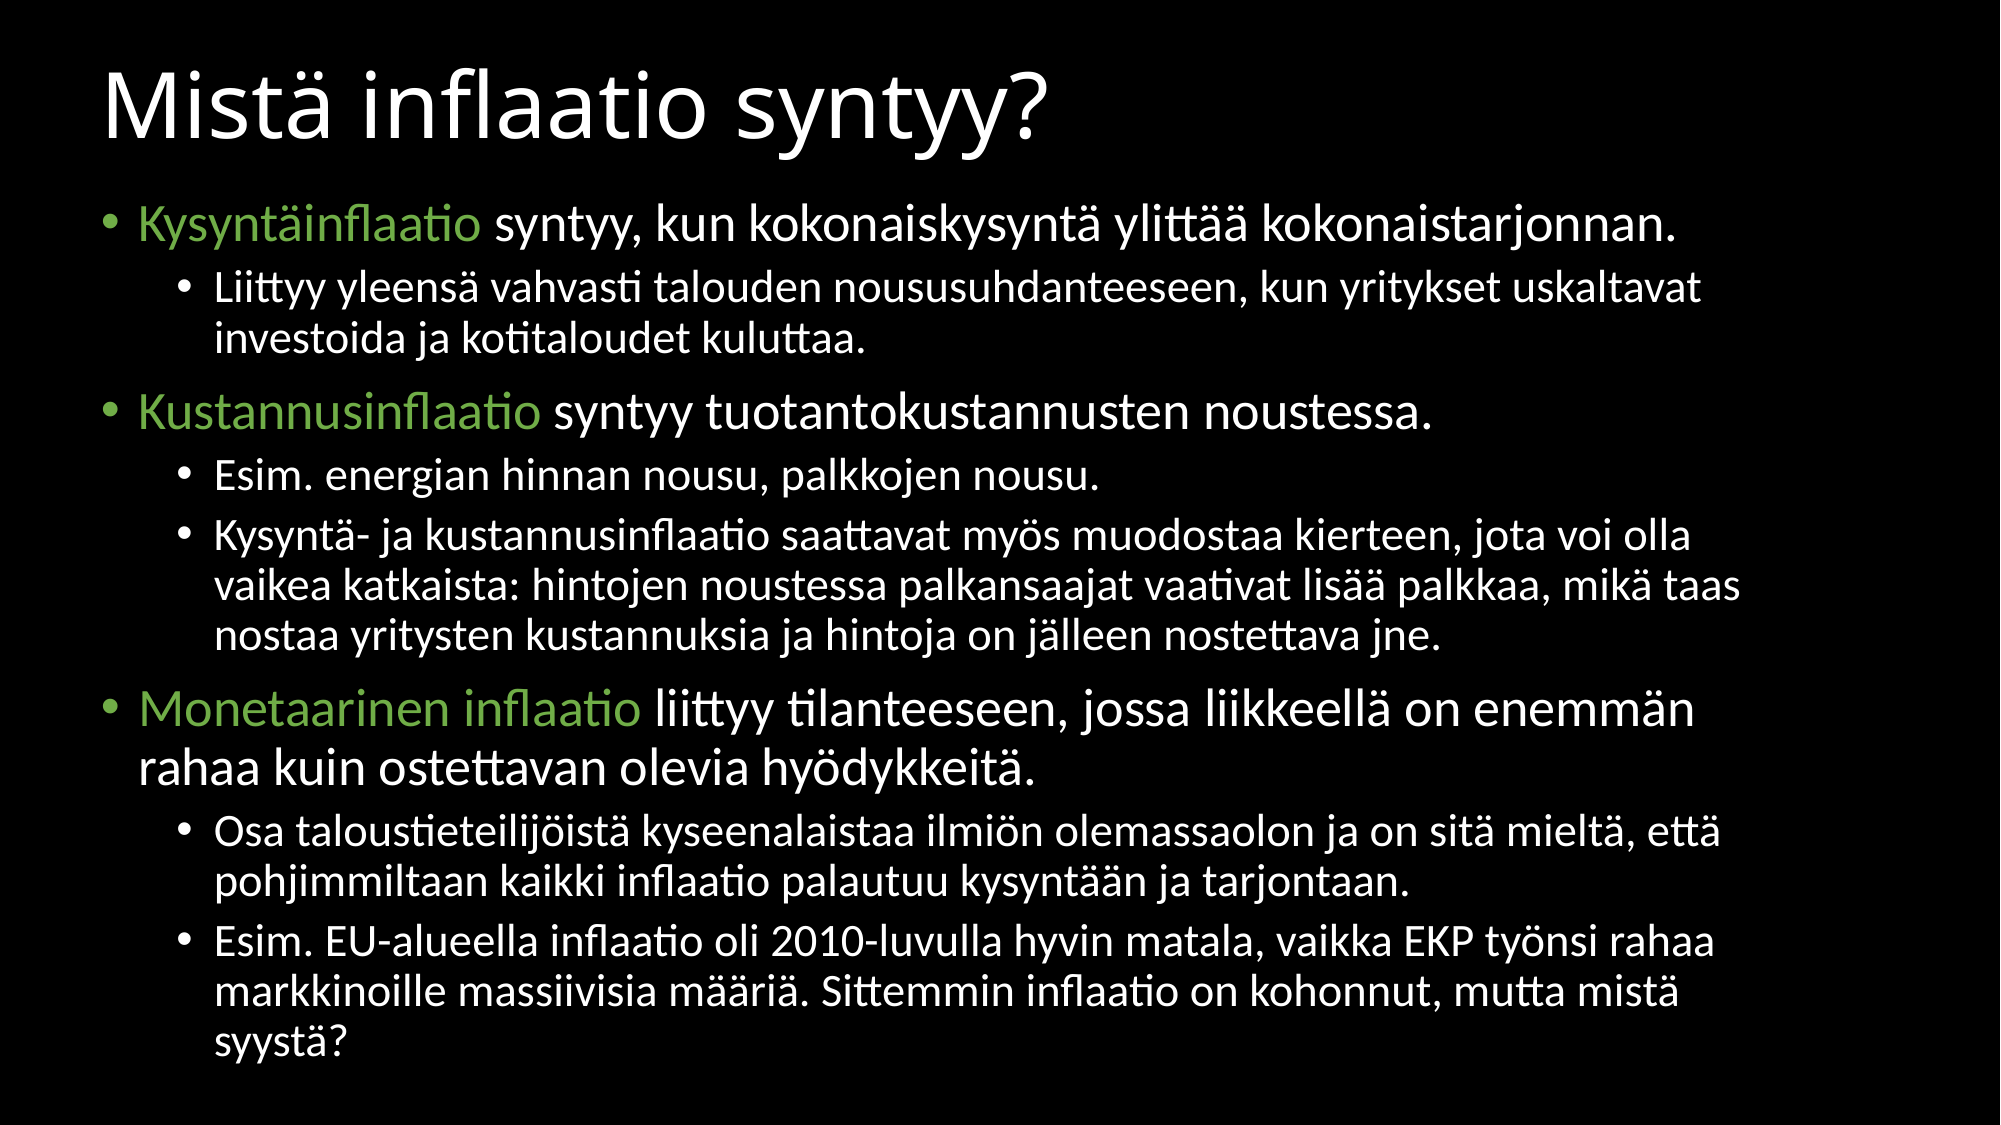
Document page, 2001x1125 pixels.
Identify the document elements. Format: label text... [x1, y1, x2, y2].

title Mistä inflaatio syntyy? [85, 0, 1811, 187]
list Kysyntäinflaatio syntyy, kun kokonaiskysyntä ylittää kokonaistarjonnan. Liittyy yleensä vahvasti talouden noususuhdanteeseen, kun yritykset uskaltavat investoida ja kotitaloudet kuluttaa. Kustannusinflaatio syntyy tuotantokustannusten noustessa. Esim. energian hinnan nousu, palkkojen nousu. Kysyntä- ja kustannusinflaatio saattavat myös muodostaa kierteen, jota voi olla vaikea katkaista: hintojen noustessa palkansaajat vaativat lisää palkkaa, mikä taas nostaa yritysten kustannuksia ja hintoja on jälleen nostettava jne. Monetaarinen inflaatio liittyy tilanteeseen, jossa liikkeellä on enemmän rahaa kuin ostettavan olevia hyödykkeitä. Osa taloustieteilijöistä kyseenalaistaa ilmiön olemassaolon ja on sitä mieltä, että pohjimmiltaan kaikki inflaatio palautuu kysyntään ja tarjontaan. Esim. EU-alueella inflaatio oli 2010-luvulla hyvin matala, vaikka EKP työnsi rahaa markkinoille massiivisia määriä. Sittemmin inflaatio on kohonnut, mutta mistä syystä? [85, 187, 1811, 1077]
